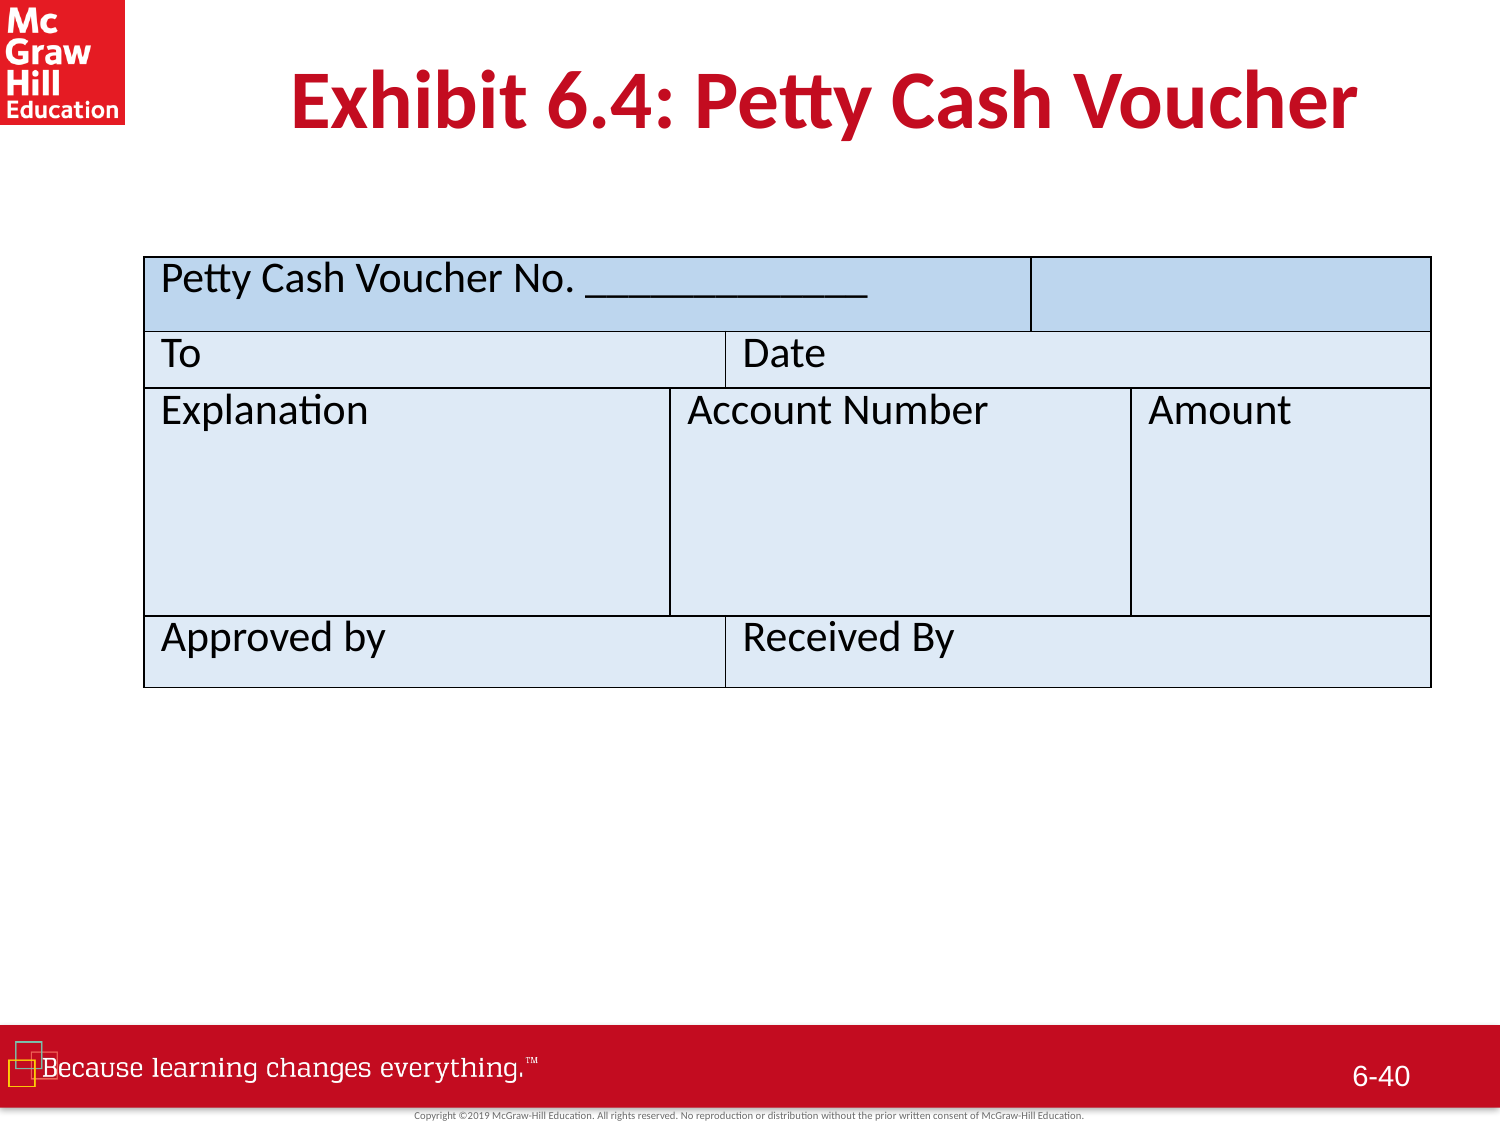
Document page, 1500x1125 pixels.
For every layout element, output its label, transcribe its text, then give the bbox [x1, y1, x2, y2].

table_header [1032, 258, 1430, 331]
slide_number 6-39 [1337, 1050, 1475, 1113]
picture [0, 0, 125, 125]
table_cell Approved by [145, 617, 725, 687]
table_cell Account Number [671, 389, 1130, 615]
title Exhibit 6.4: Petty Cash Voucher [150, 37, 1500, 138]
table_cell Received By [726, 617, 1430, 687]
table_header Petty Cash Voucher No. _____________ [145, 258, 1030, 331]
picture [8, 1041, 538, 1087]
table_cell Explanation [145, 389, 669, 615]
table_cell Date [726, 332, 1430, 387]
table_cell To [145, 332, 725, 387]
table_cell Amount [1132, 389, 1430, 615]
